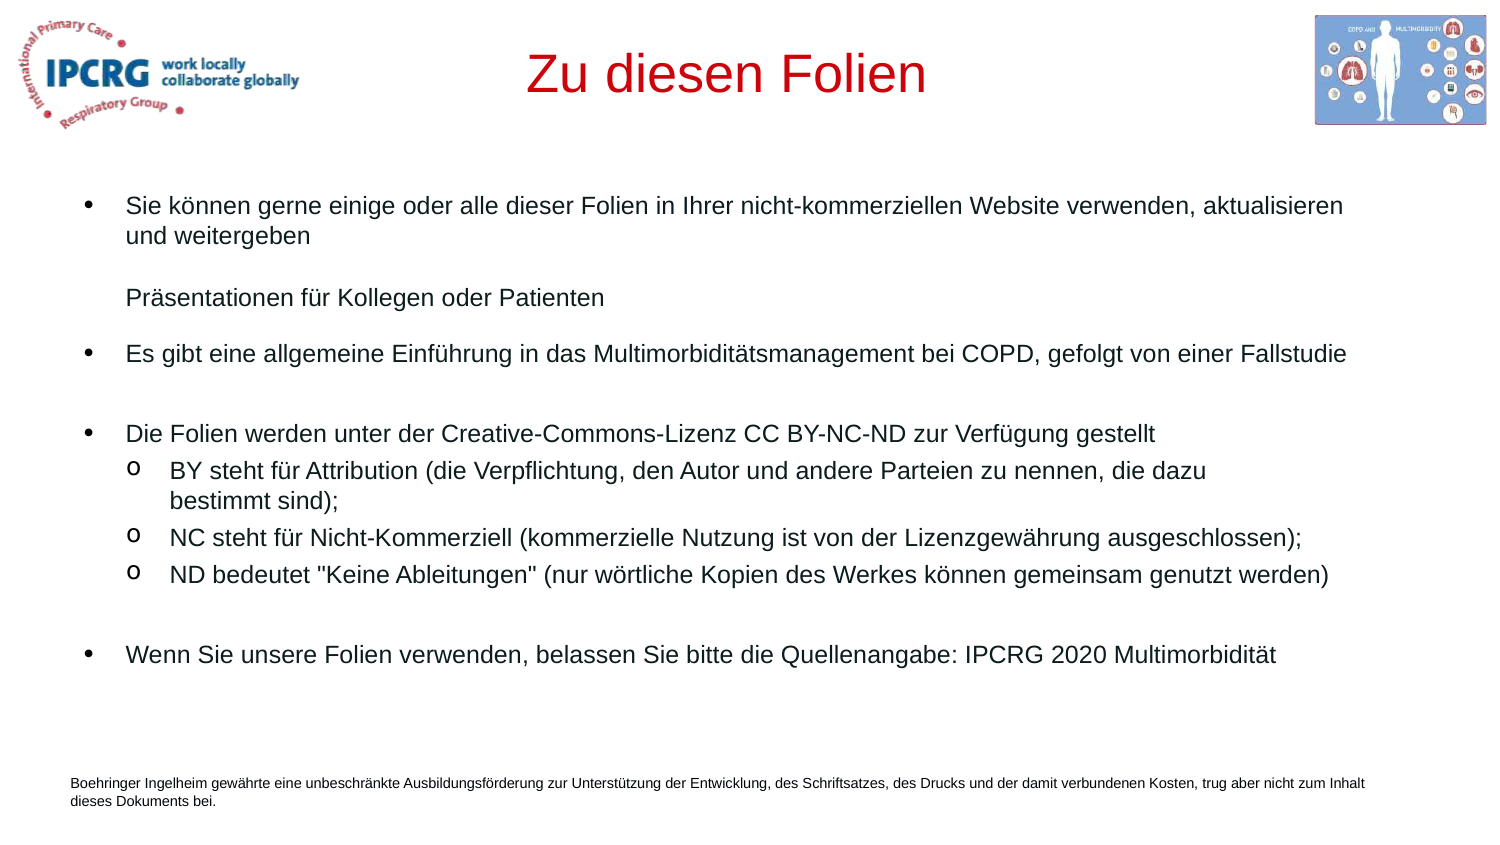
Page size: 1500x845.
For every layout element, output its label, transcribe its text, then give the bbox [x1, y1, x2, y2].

text_box [1314, 15, 1487, 125]
text_box Sie können gerne einige oder alle dieser Folien in Ihrer nicht-kommerziellen Website verwenden, aktualisieren und weitergeben Präsentationen für Kollegen oder Patienten Es gibt eine allgemeine Einführung in das Multimorbiditätsmanagement bei COPD, gefolgt von einer Fallstudie Die Folien werden unter der Creative-Commons-Lizenz CC BY-NC-ND zur Verfügung gestellt BY steht für Attribution (die Verpflichtung, den Autor und andere Parteien zu nennen, die dazu bestimmt sind); NC steht für Nicht-Kommerziell (kommerzielle Nutzung ist von der Lizenzgewährung ausgeschlossen); ND bedeutet "Keine Ableitungen" (nur wörtliche Kopien des Werkes können gemeinsam genutzt werden) Wenn Sie unsere Folien verwenden, belassen Sie bitte die Quellenangabe: IPCRG 2020 Multimorbidität [81, 187, 1374, 669]
picture [18, 20, 301, 130]
title Zu diesen Folien [524, 35, 975, 179]
text_box Boehringer Ingelheim gewährte eine unbeschränkte Ausbildungsförderung zur Unterstützung der Entwicklung, des Schriftsatzes, des Drucks und der damit verbundenen Kosten, trug aber nicht zum Inhalt dieses Dokuments bei. [68, 772, 1374, 810]
